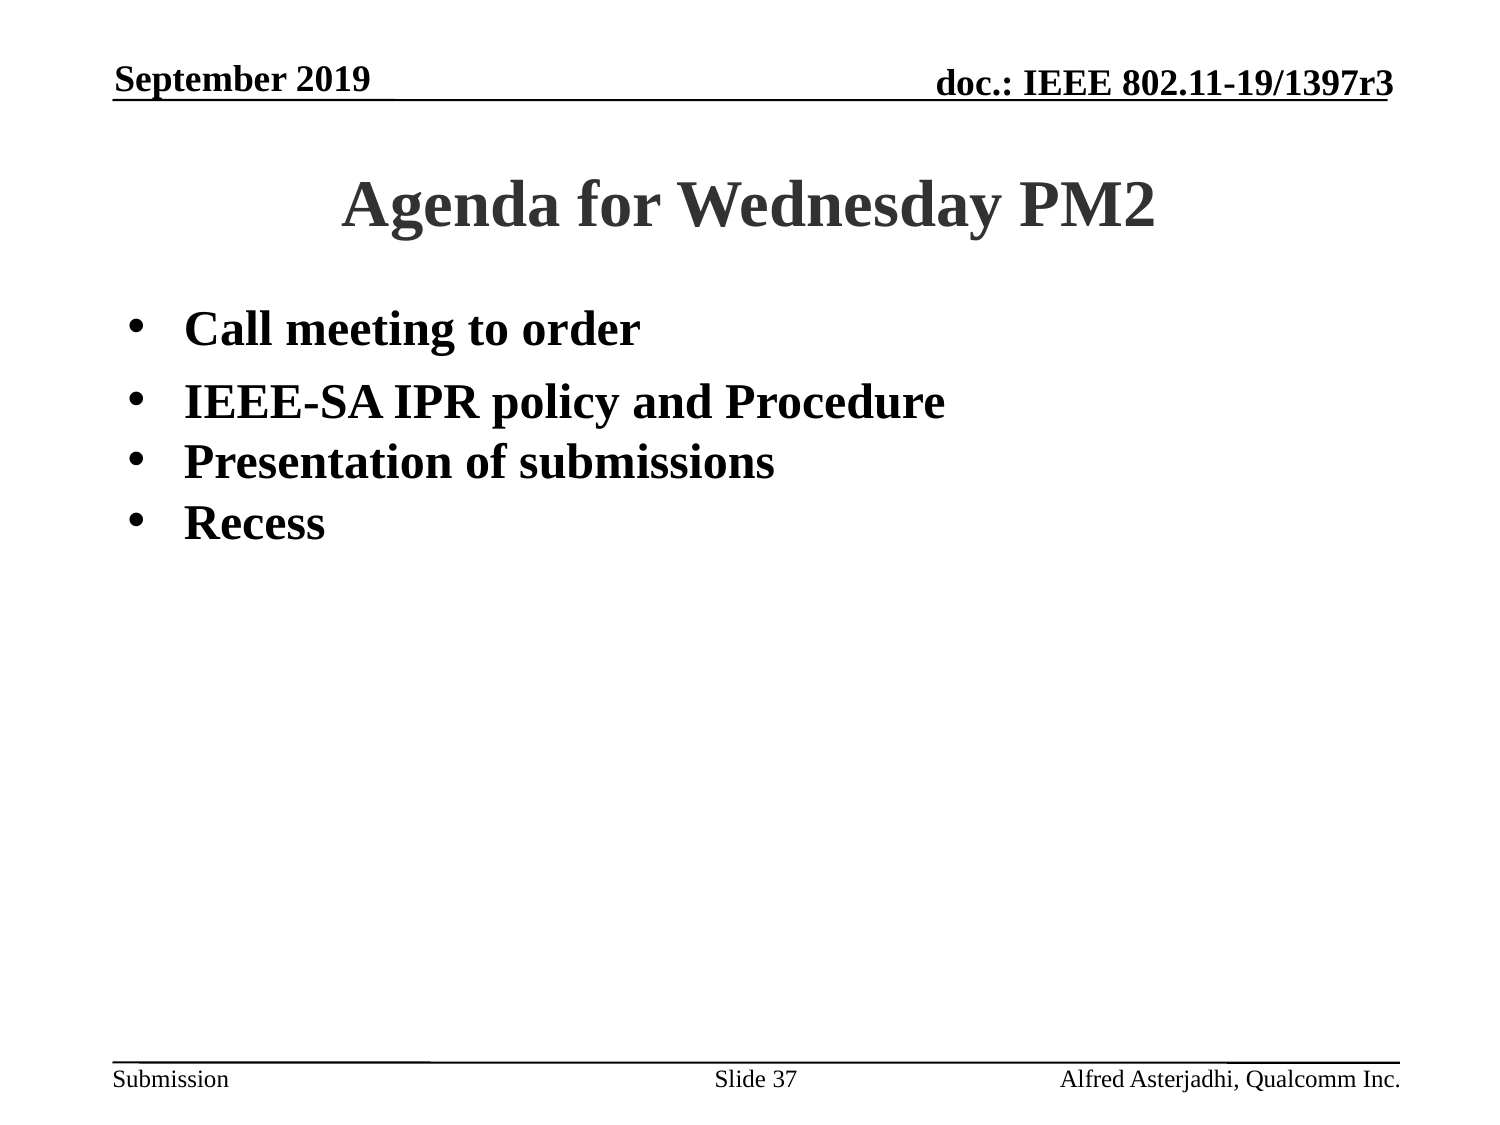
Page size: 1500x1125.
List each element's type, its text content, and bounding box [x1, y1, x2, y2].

slide_number Slide 37 [712, 1061, 800, 1123]
title Agenda for Wednesday PM2 [62, 112, 1438, 288]
list Call meeting to order IEEE-SA IPR policy and Procedure Presentation of submissions Recess [112, 299, 1388, 975]
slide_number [114, 54, 423, 100]
footer Alfred Asterjadhi, Qualcomm Inc. [878, 1061, 1402, 1093]
